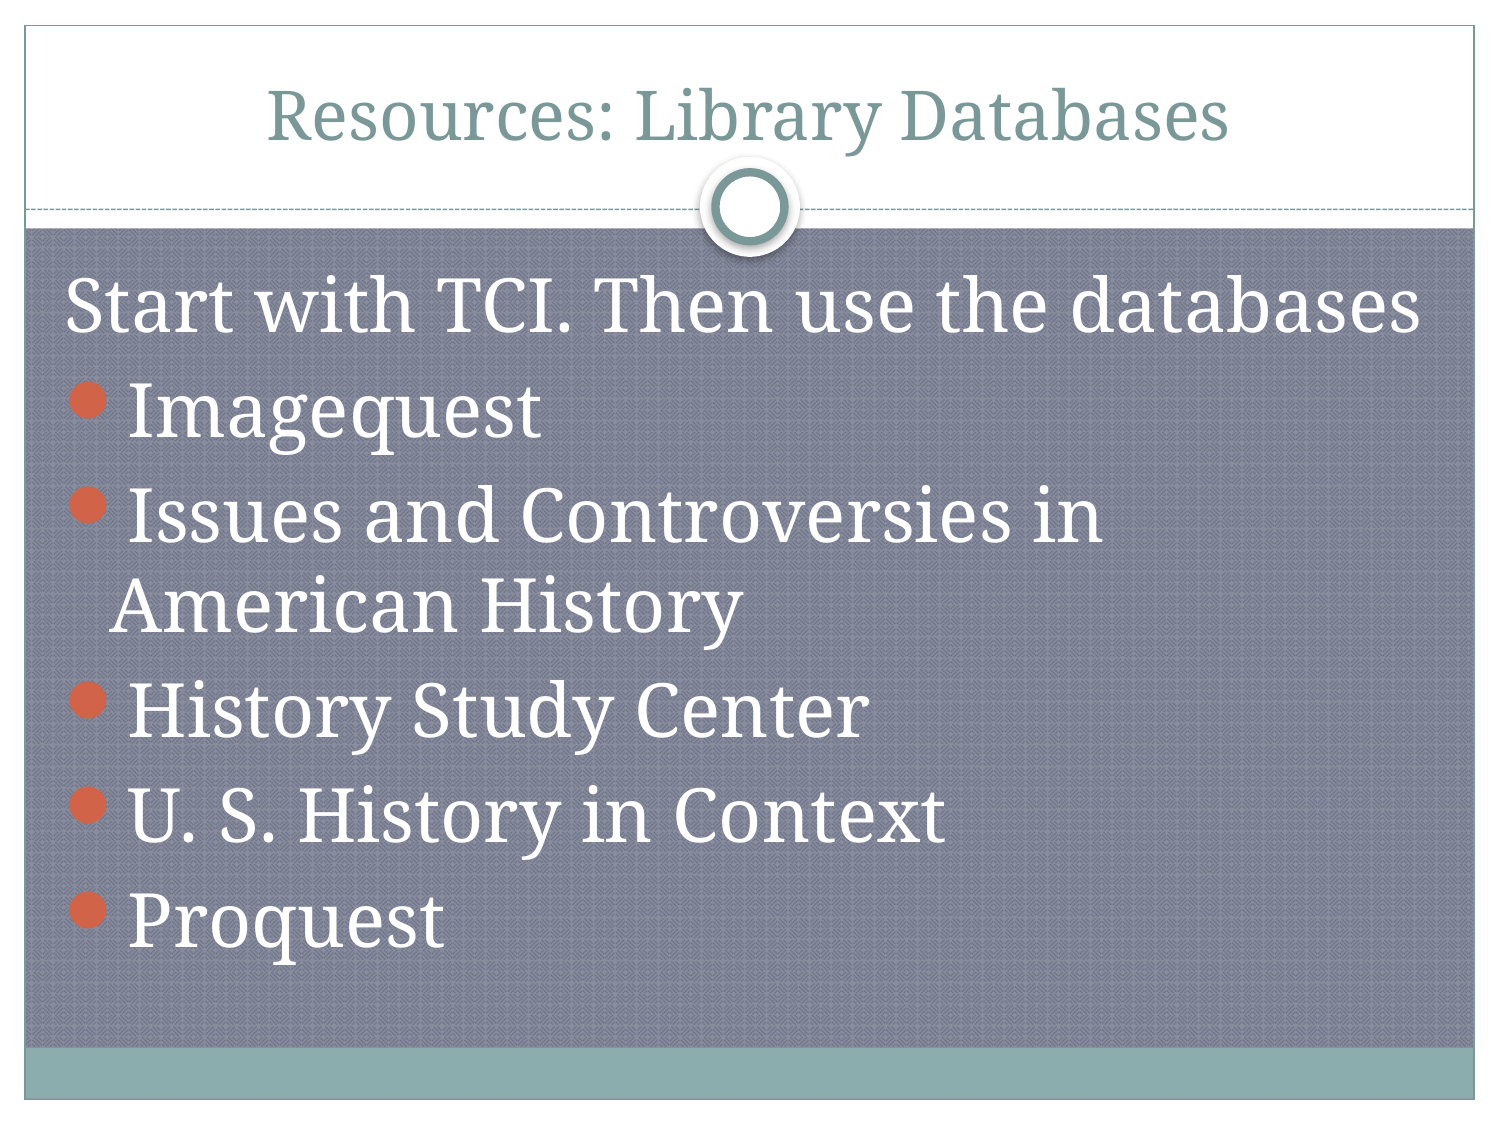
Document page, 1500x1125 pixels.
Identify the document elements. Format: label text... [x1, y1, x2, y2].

title Resources: Library Databases [49, 37, 1450, 162]
list Start with TCI. Then use the databases Imagequest Issues and Controversies in American History History Study Center U. S. History in Context Proquest [49, 250, 1445, 1001]
